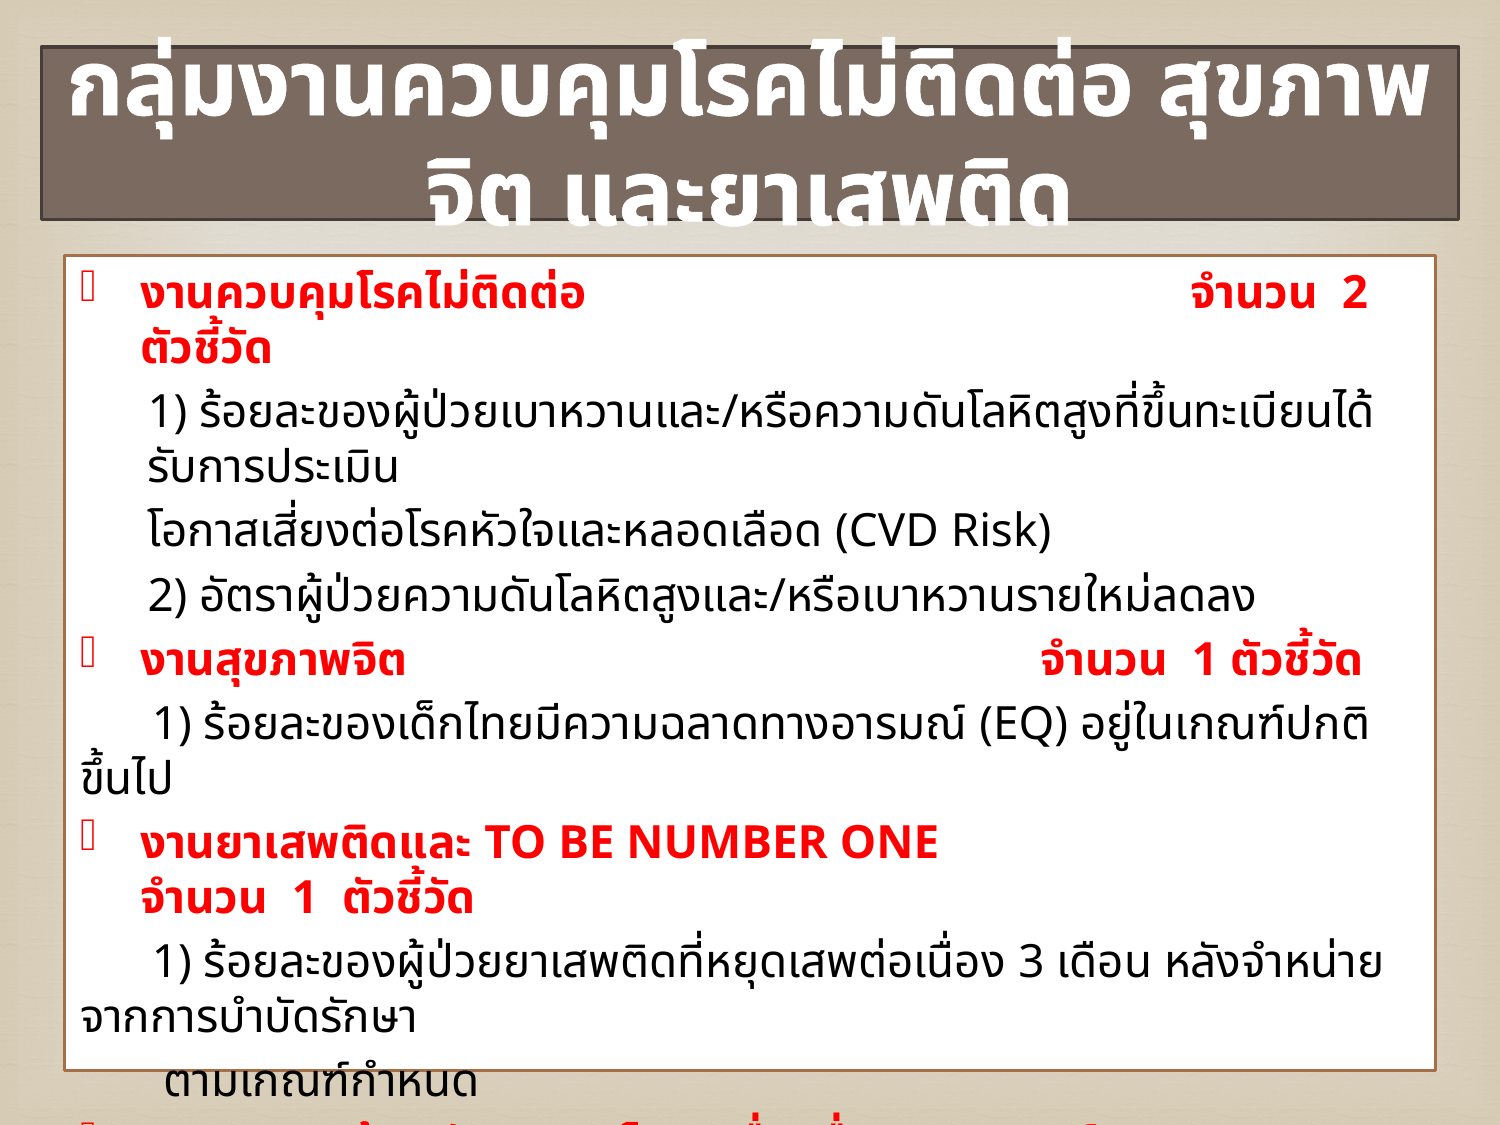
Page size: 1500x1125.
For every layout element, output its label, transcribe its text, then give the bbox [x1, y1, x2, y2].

list งานควบคุมโรคไม่ติดต่อ จำนวน 2 ตัวชี้วัด 1) ร้อยละของผู้ป่วยเบาหวานและ/หรือความดันโลหิตสูงที่ขึ้นทะเบียนได้รับการประเมิน โอกาสเสี่ยงต่อโรคหัวใจและหลอดเลือด (CVD Risk) 2) อัตราผู้ป่วยความดันโลหิตสูงและ/หรือเบาหวานรายใหม่ลดลง งานสุขภาพจิต จำนวน 1 ตัวชี้วัด 1) ร้อยละของเด็กไทยมีความฉลาดทางอารมณ์ (EQ) อยู่ในเกณฑ์ปกติขึ้นไป งานยาเสพติดและ TO BE NUMBER ONE จำนวน 1 ตัวชี้วัด 1) ร้อยละของผู้ป่วยยาเสพติดที่หยุดเสพต่อเนื่อง 3 เดือน หลังจำหน่ายจากการบำบัดรักษา ตามเกณฑ์กำหนด งานควบคุมป้องกันการบริโภคเครื่องดื่มแอลกอฮอล์และยาสูบ จำนวน 2 ตัวชี้วัด 1) ความชุกของผู้สูบบุหรี่ของประชากรไทย อายุ 15 ปีขึ้นไป 2) ปริมาณการบริโภคแอลกอฮอล์ต่อประชากรอายุ 15 ปี ขึ้นไป (ลิตรของแอลกอฮอล์บริสุทธิ์ต่อคนต่อปี) [63, 254, 1437, 1072]
title กลุ่มงานควบคุมโรคไม่ติดต่อ สุขภาพจิต และยาเสพติด [40, 45, 1460, 221]
